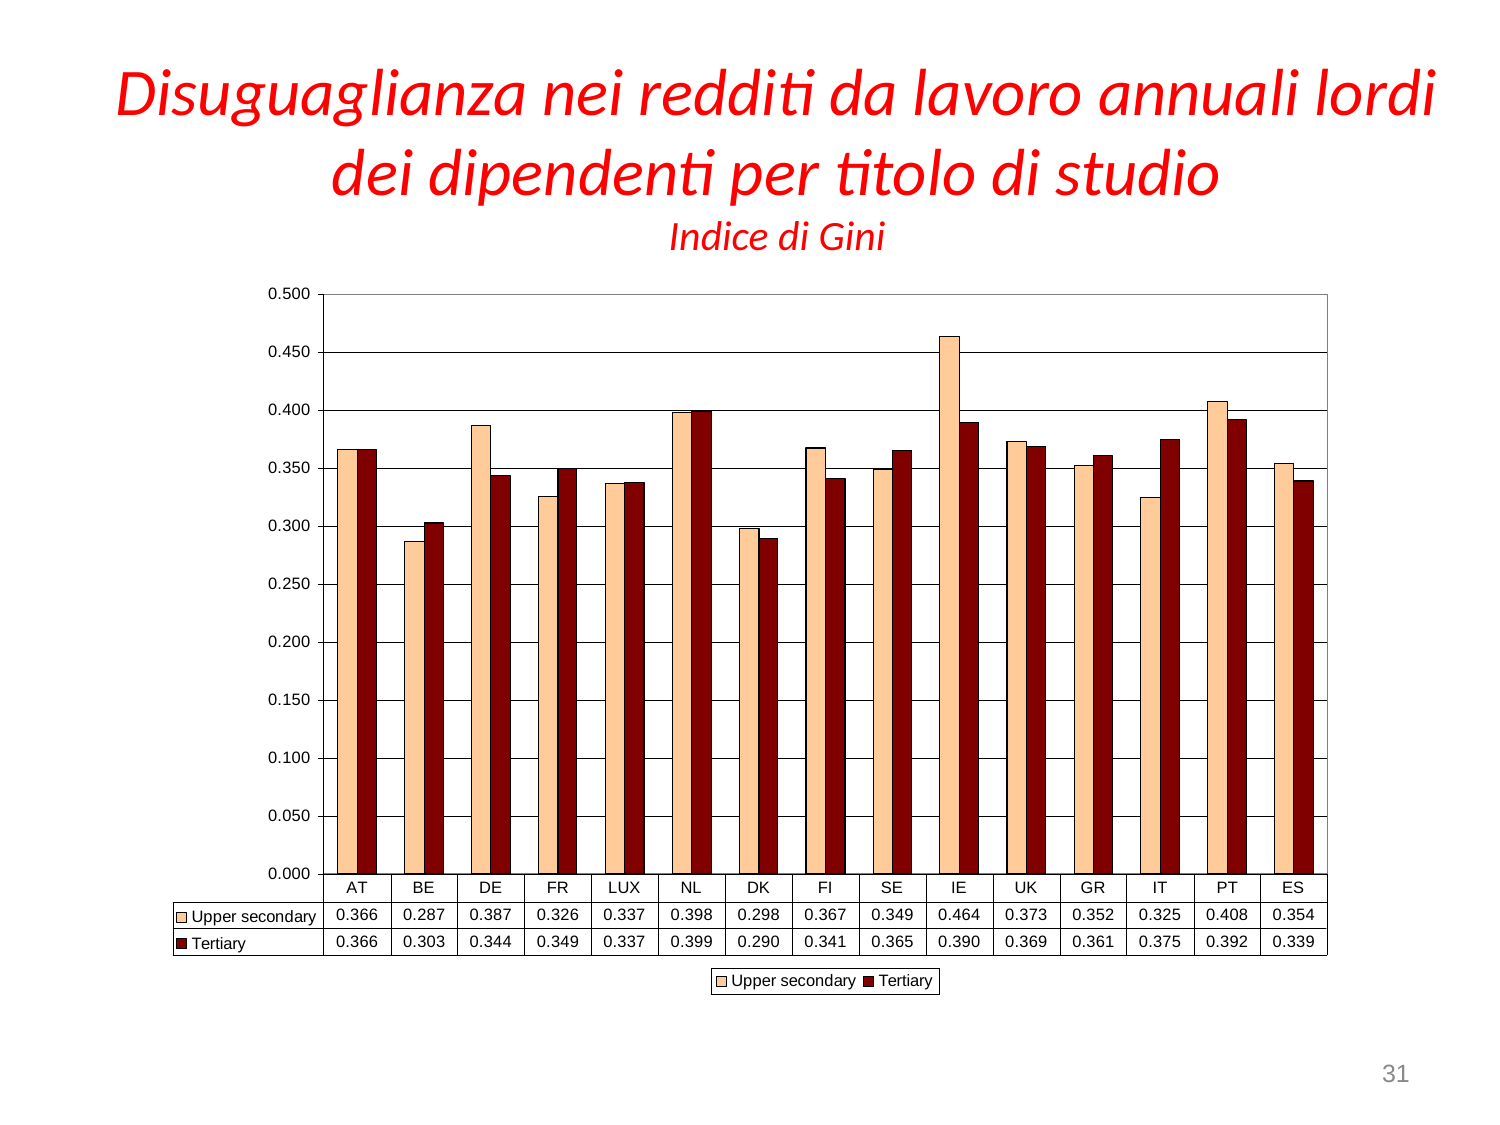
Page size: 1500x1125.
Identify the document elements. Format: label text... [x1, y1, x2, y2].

title Disuguaglianza nei redditi da lavoro annuali lordi dei dipendenti per titolo di studio Indice di Gini [75, 45, 1480, 263]
slide_number 31 [1074, 1042, 1425, 1103]
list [153, 262, 1347, 1006]
